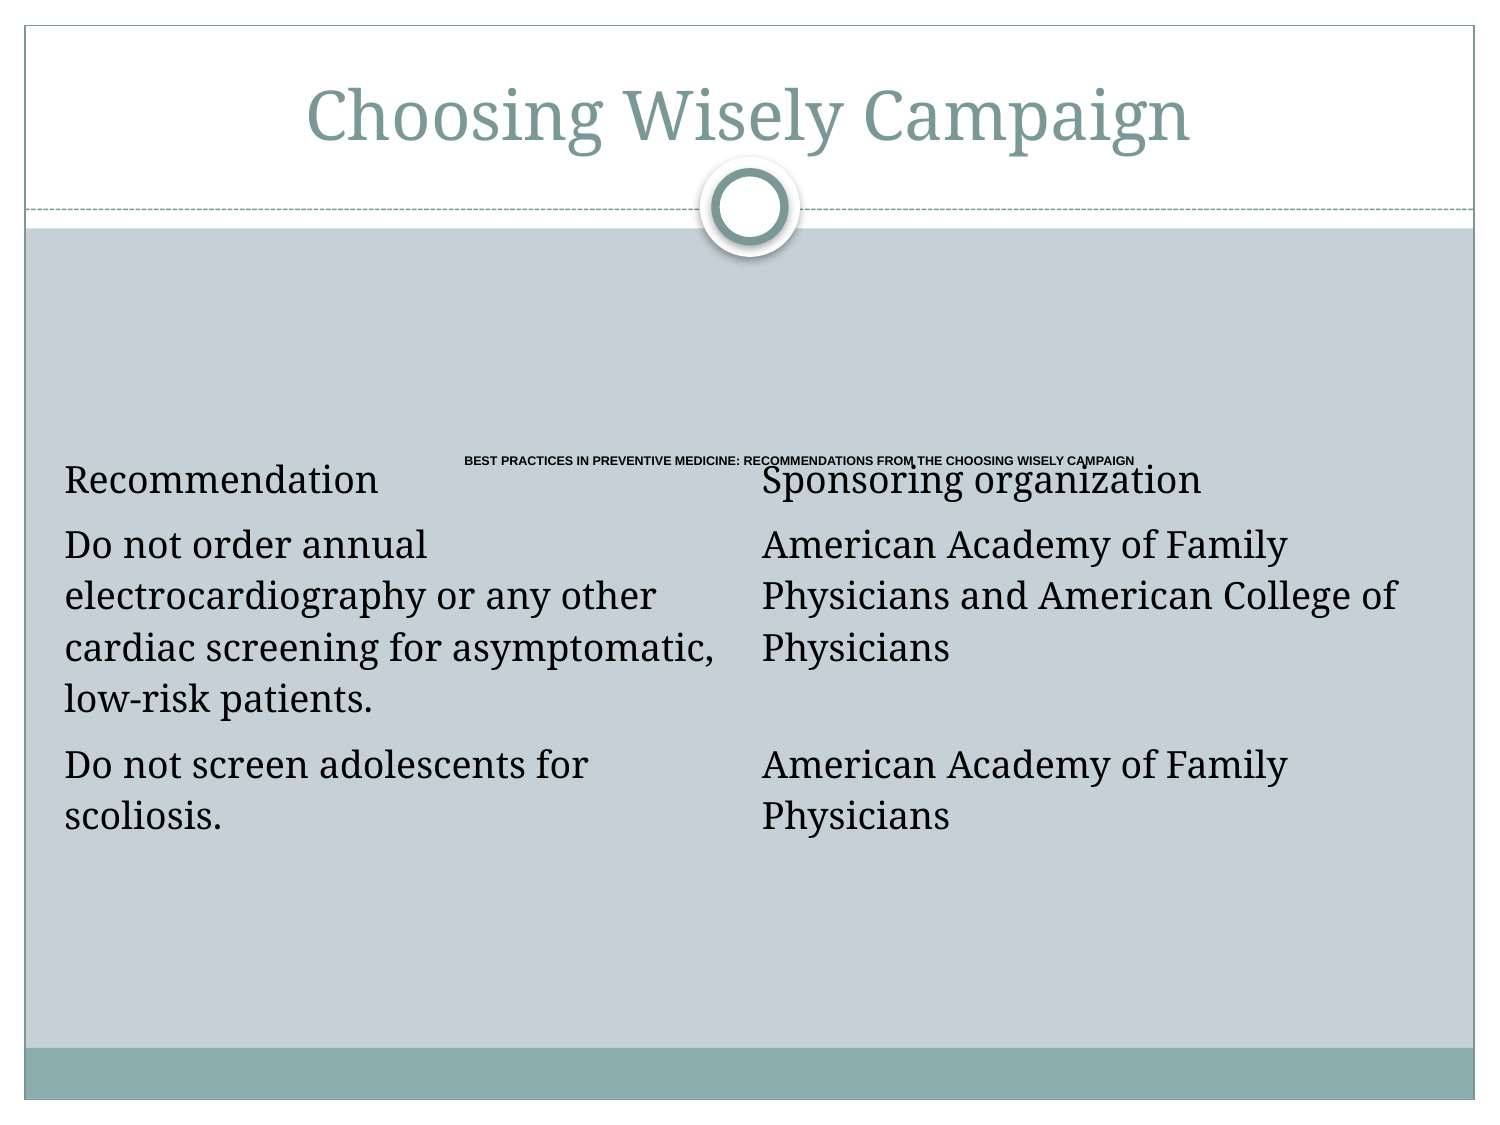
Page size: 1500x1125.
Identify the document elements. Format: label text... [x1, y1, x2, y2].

table_cell American Academy of Family Physicians [747, 731, 1444, 848]
title Choosing Wisely Campaign [49, 37, 1450, 162]
text_box BEST PRACTICES IN PREVENTIVE MEDICINE: RECOMMENDATIONS FROM THE CHOOSING WISELY CAMPAIGN [449, 445, 1150, 521]
table_cell Do not screen adolescents for scoliosis. [49, 731, 747, 848]
table_header Recommendation [49, 446, 449, 512]
table_cell American Academy of Family Physicians and American College of Physicians [747, 512, 1444, 731]
table_cell Do not order annual electrocardiography or any other cardiac screening for asymptomatic, low-risk patients. [49, 512, 747, 731]
table_header Sponsoring organization [1150, 446, 1444, 512]
footer [50, 1051, 638, 1112]
